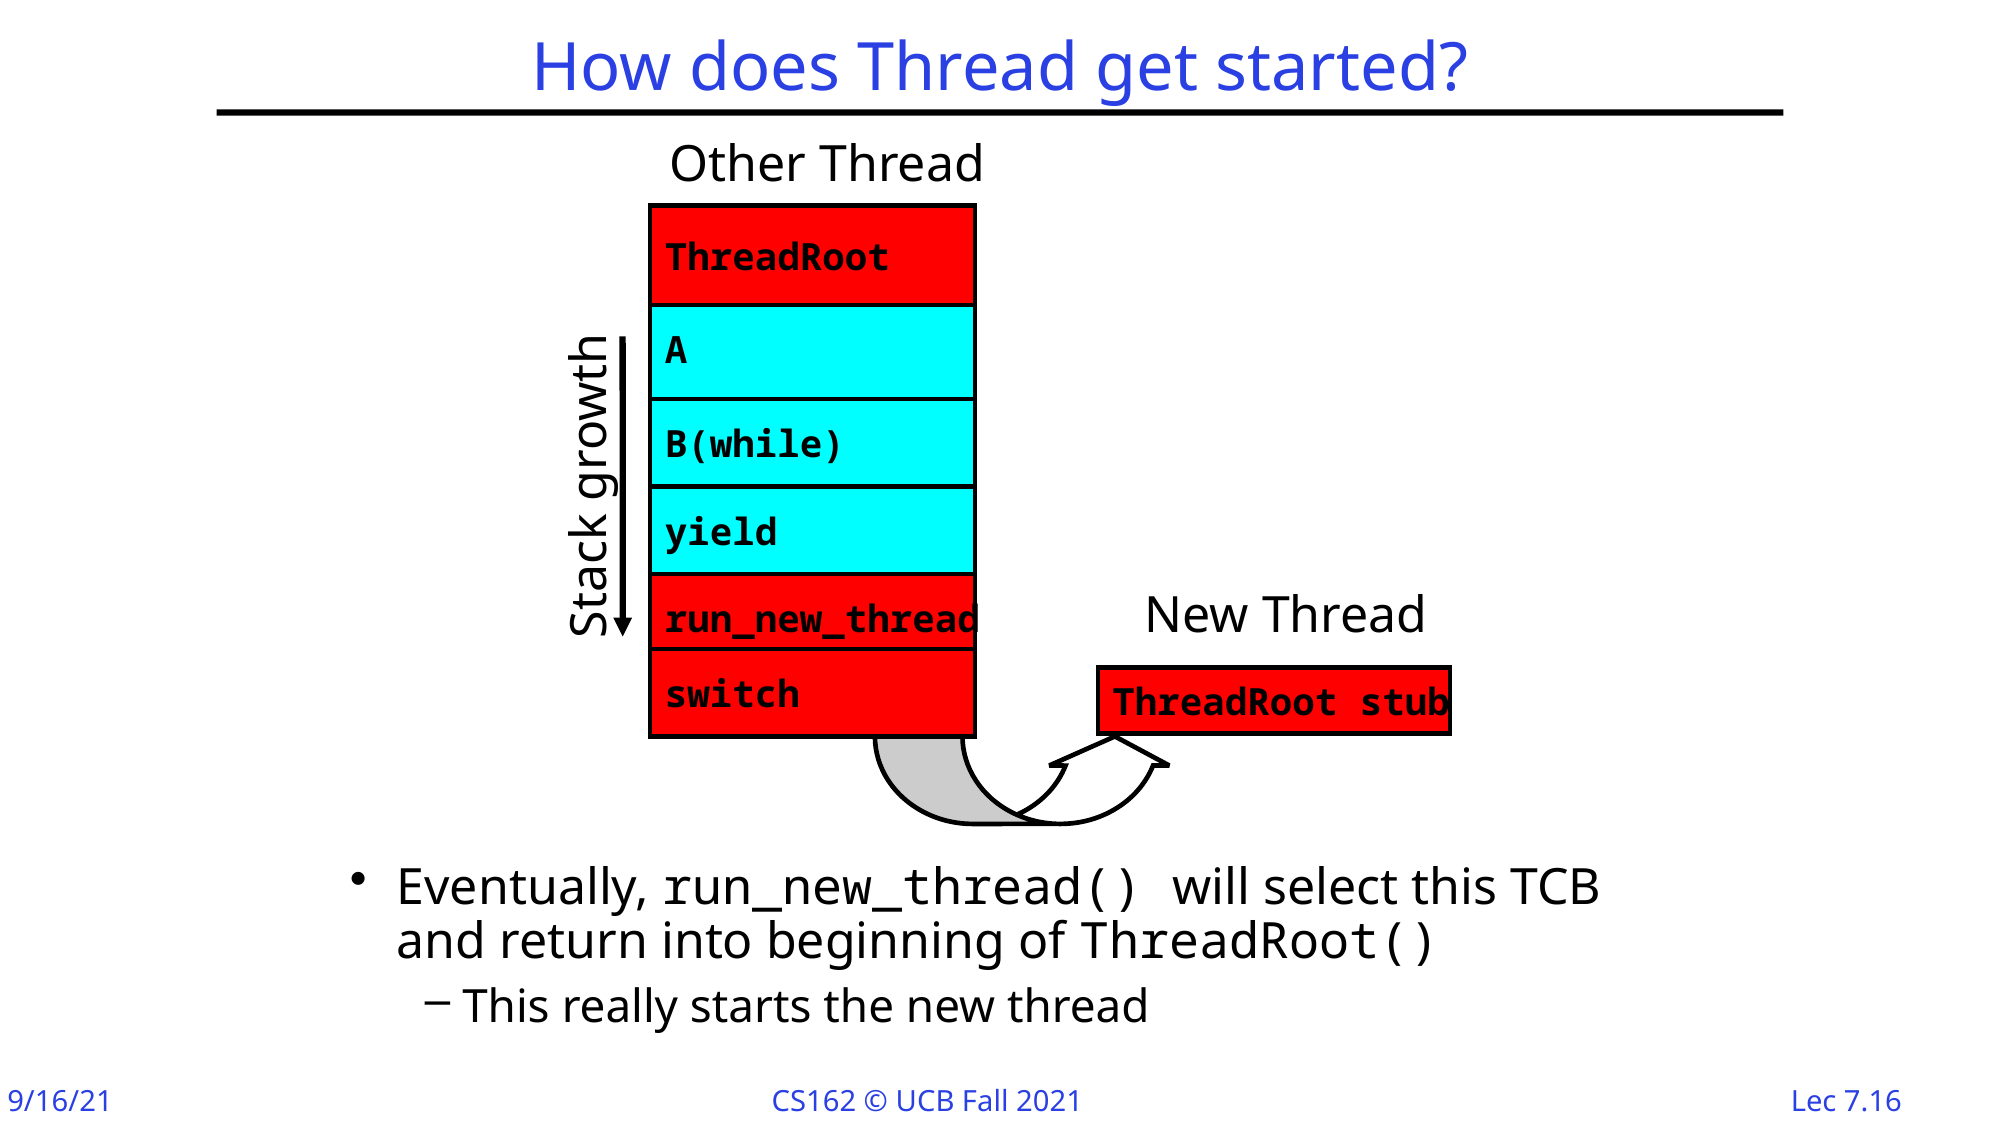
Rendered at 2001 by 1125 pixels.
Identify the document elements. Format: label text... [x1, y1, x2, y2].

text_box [548, 123, 993, 737]
text_box [875, 743, 1170, 824]
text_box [1097, 574, 1451, 734]
list Eventually, run_new_thread() will select this TCB and return into beginning of ThreadRoot() This really starts the new thread [334, 853, 1698, 1104]
title How does Thread get started? [216, 24, 1784, 113]
